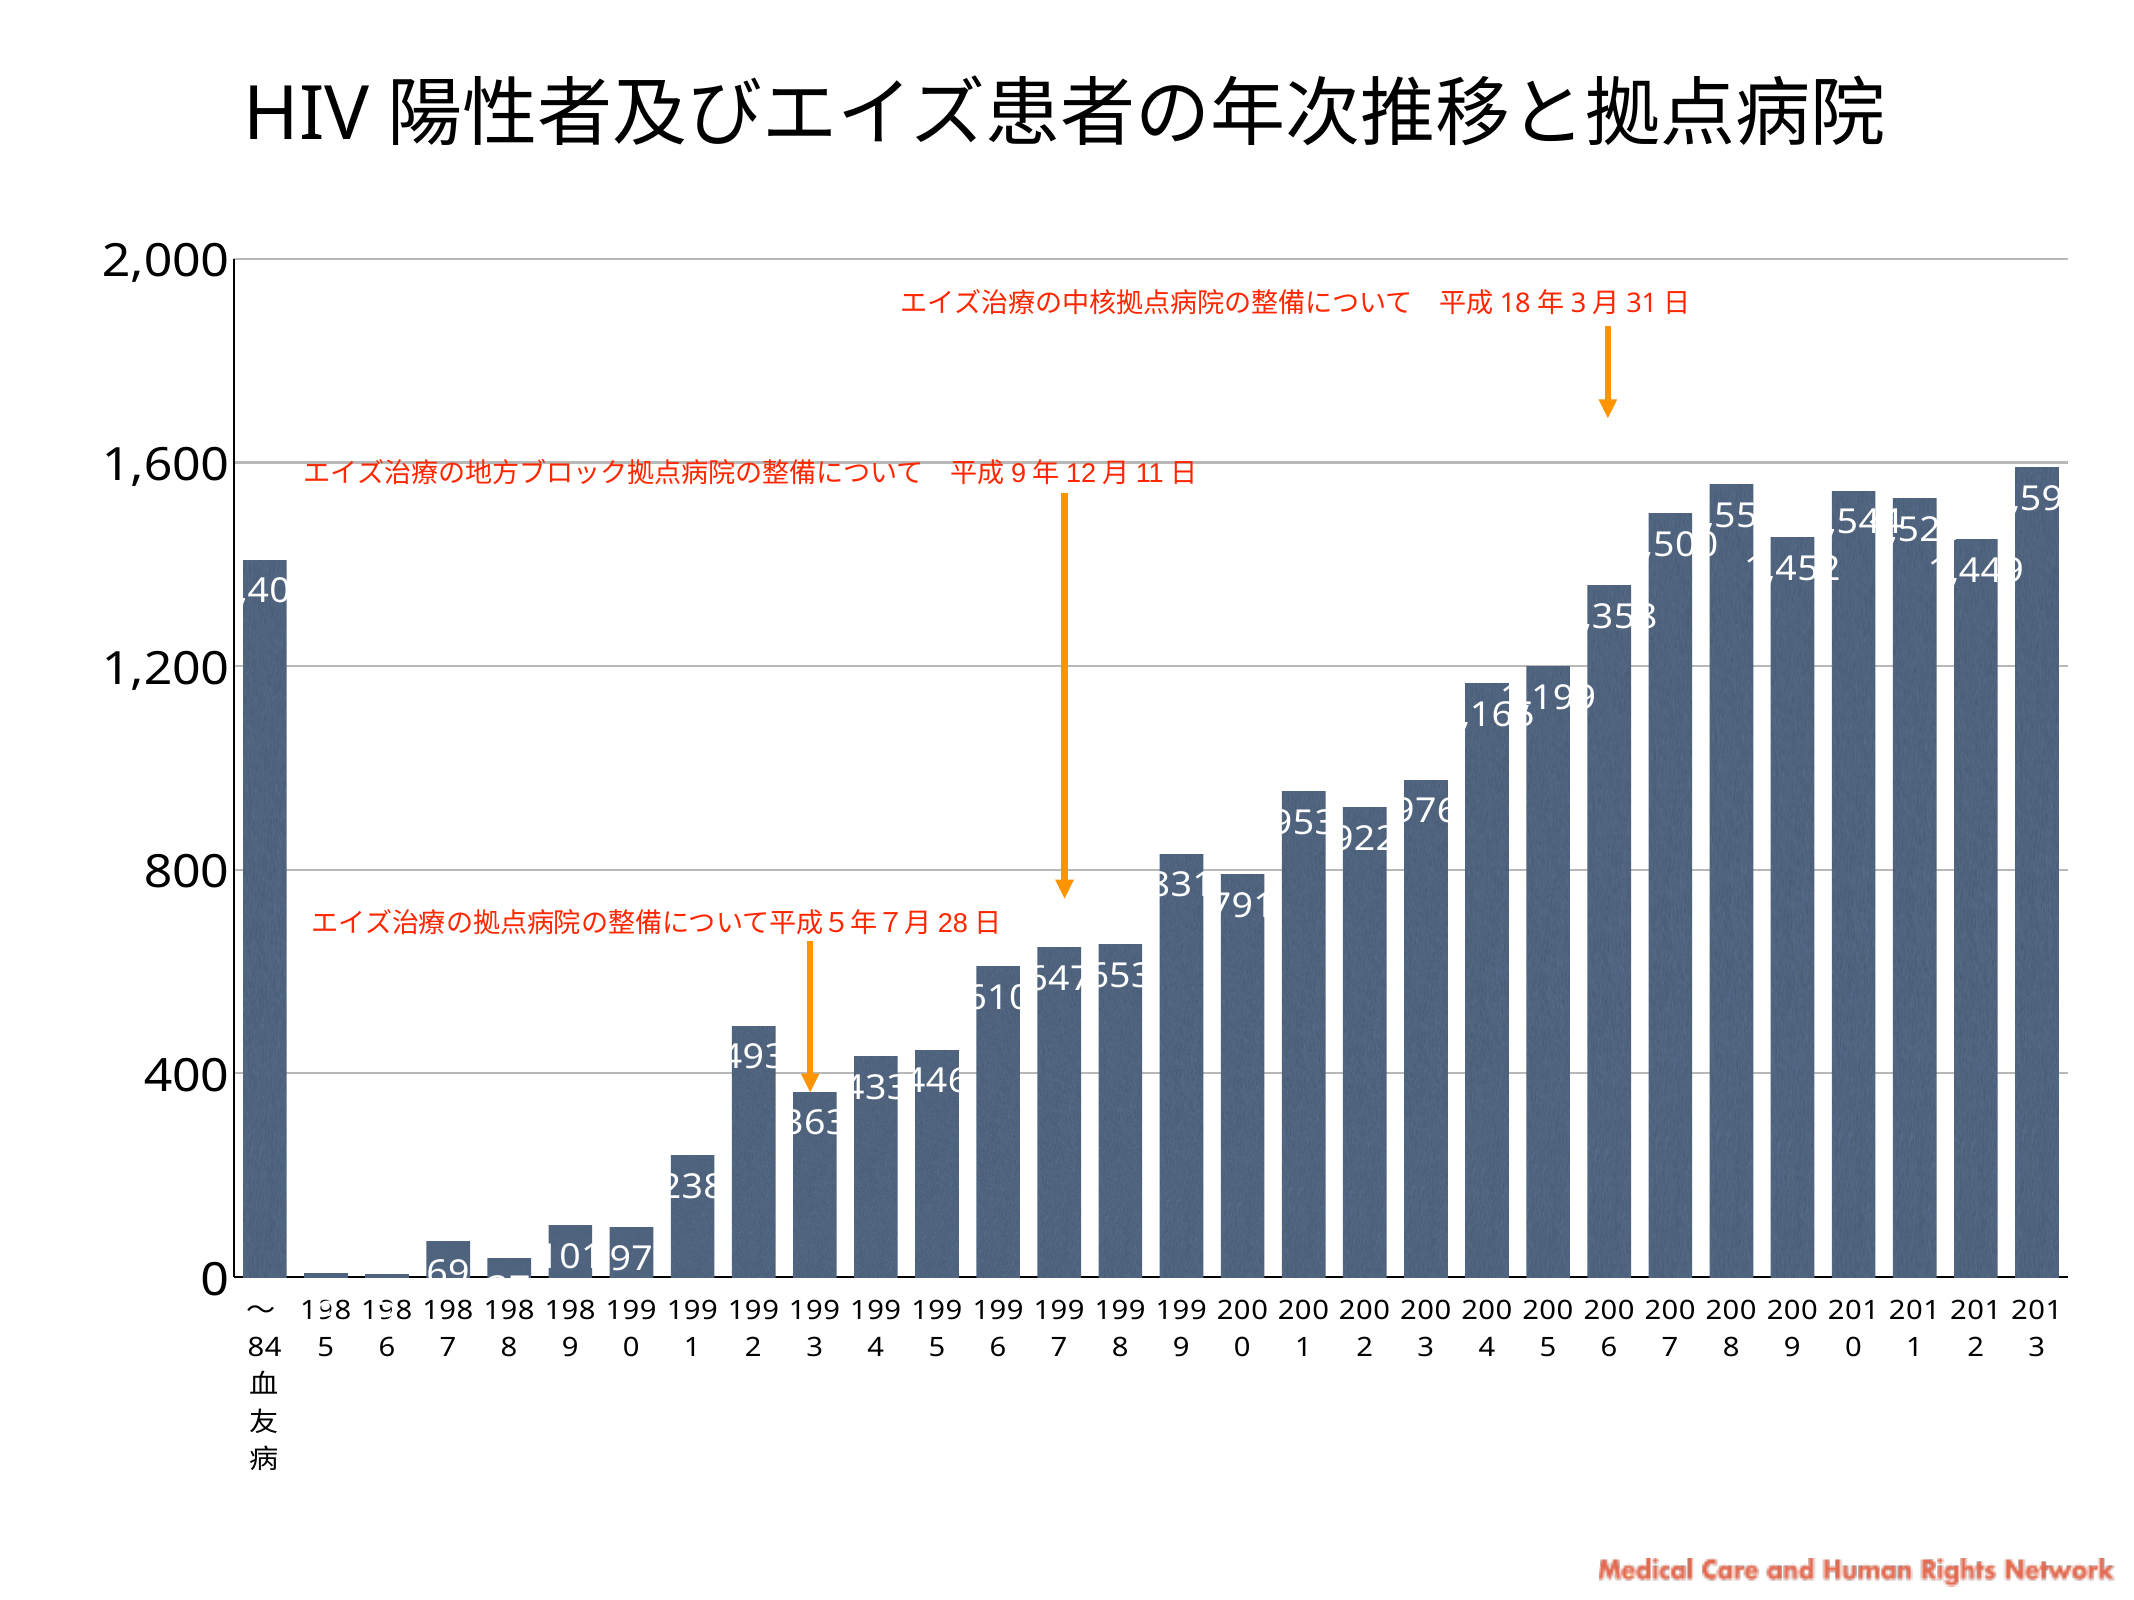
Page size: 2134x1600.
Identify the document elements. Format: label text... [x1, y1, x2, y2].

picture [1599, 1558, 2117, 1588]
text_box HIV陽性者及びエイズ患者の年次推移と拠点病院 [235, 56, 1894, 163]
chart [80, 227, 2089, 1478]
